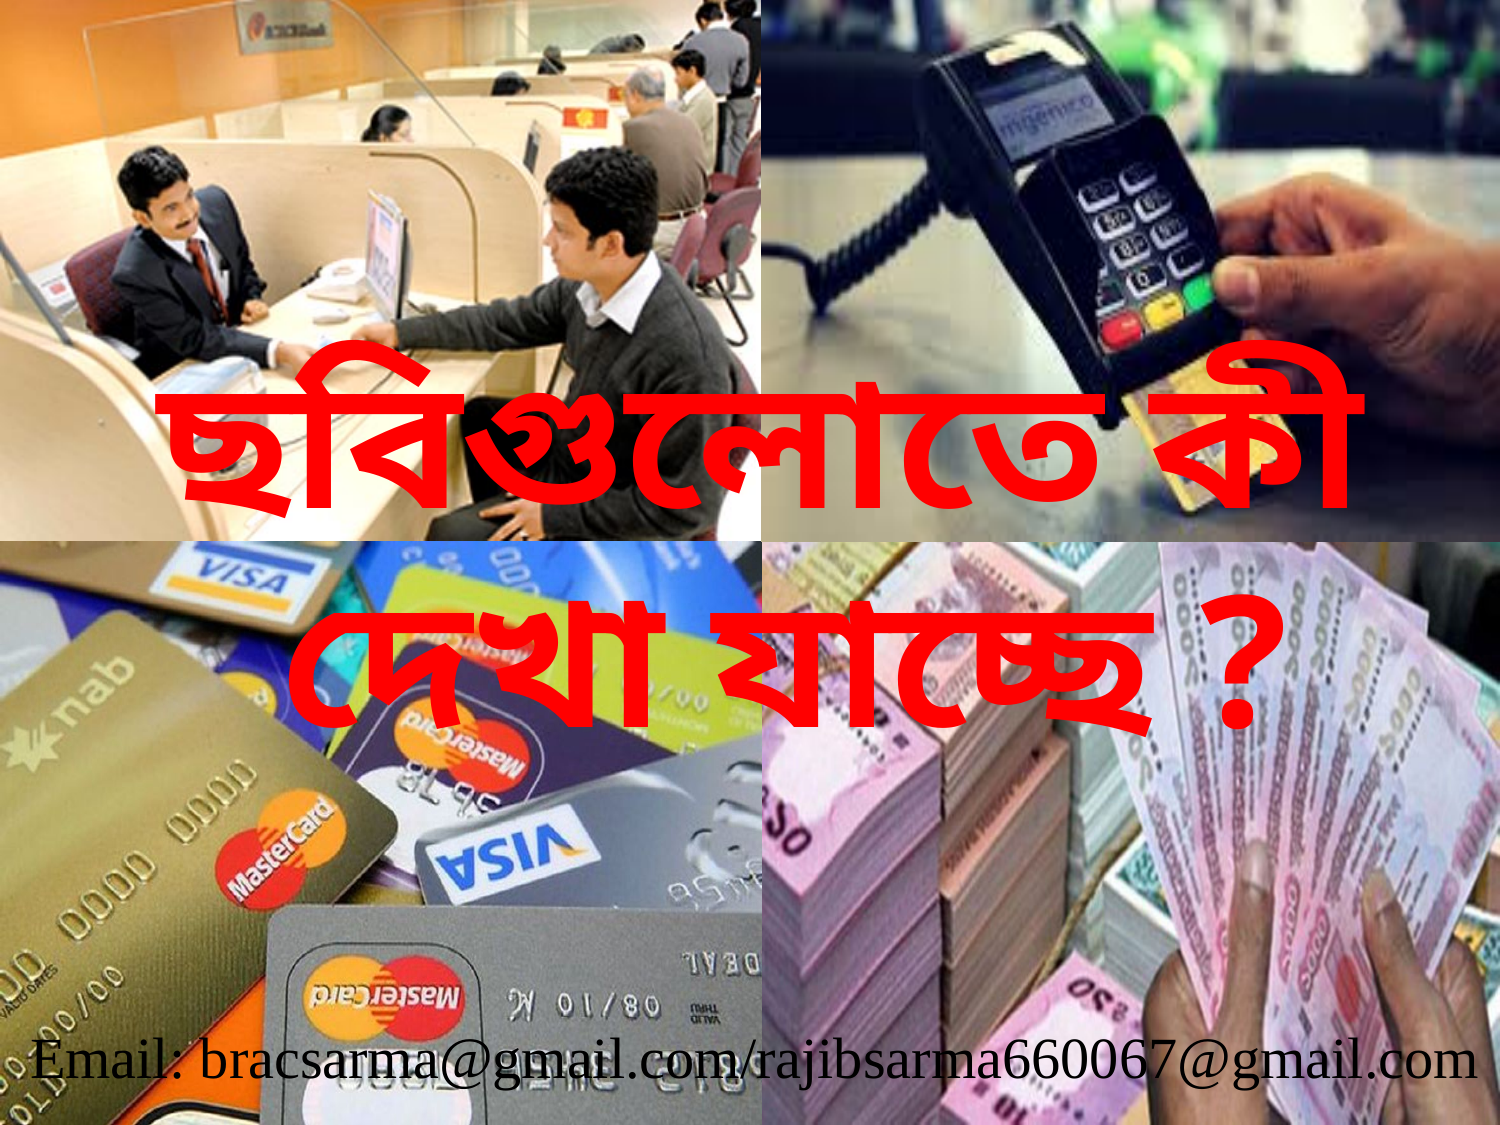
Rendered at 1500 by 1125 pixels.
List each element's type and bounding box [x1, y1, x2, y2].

text_box [0, 0, 1500, 1125]
